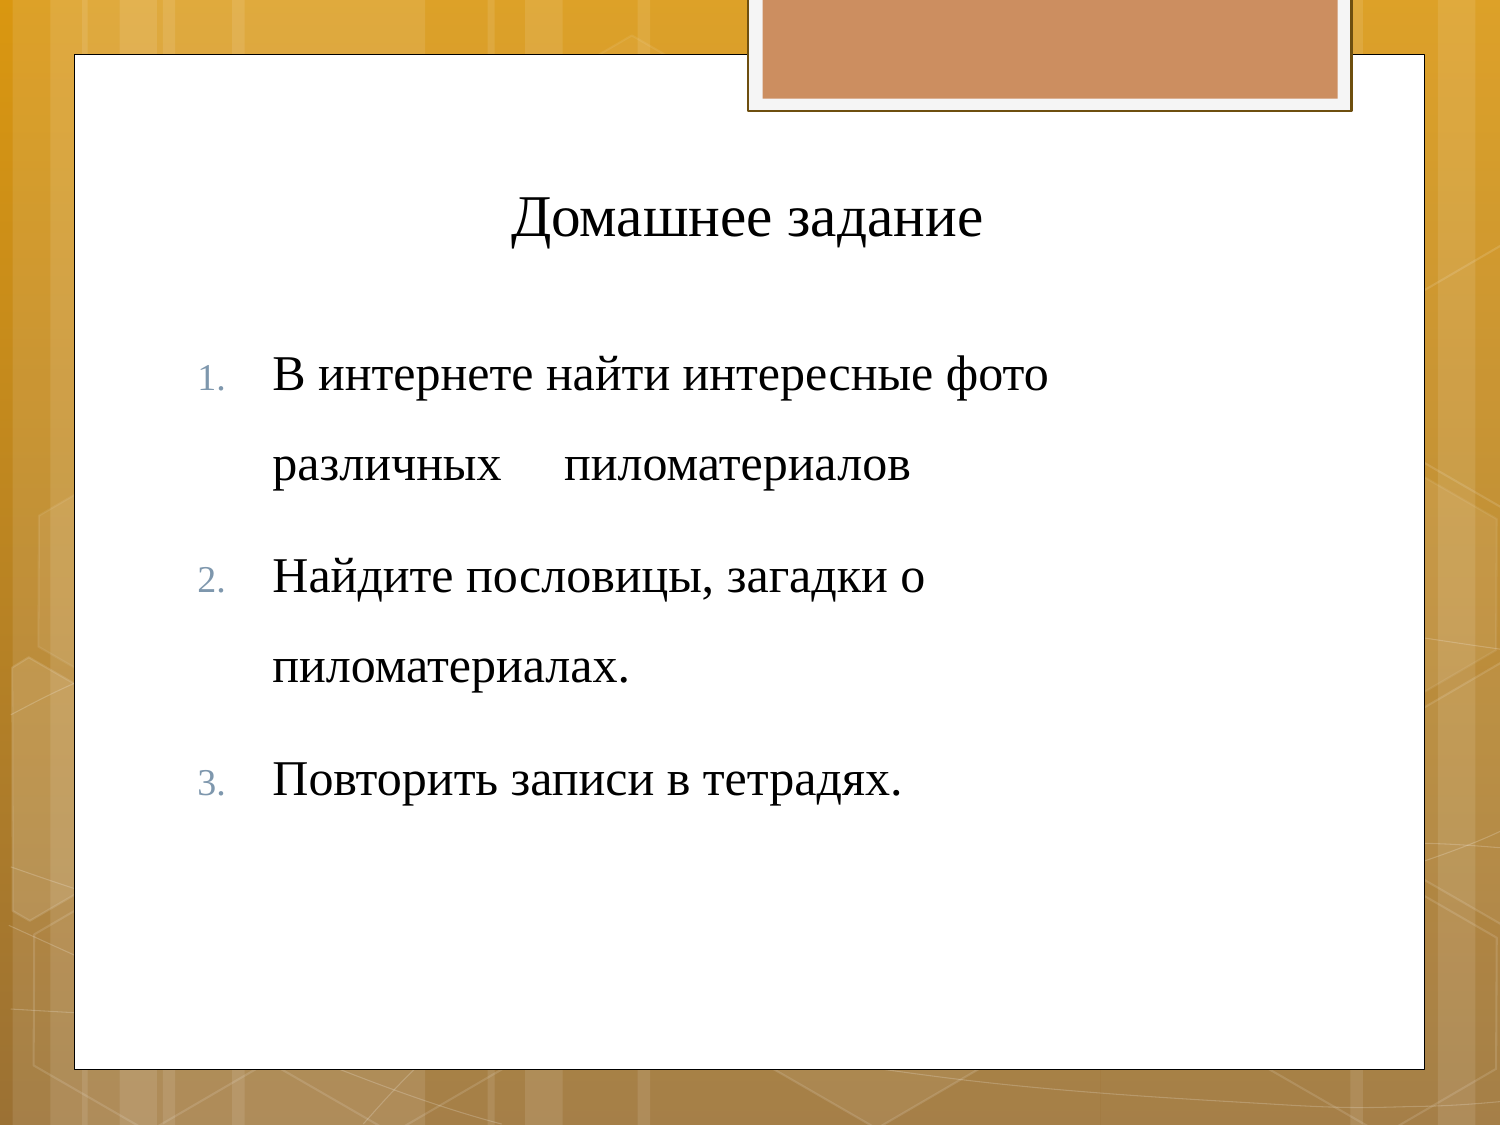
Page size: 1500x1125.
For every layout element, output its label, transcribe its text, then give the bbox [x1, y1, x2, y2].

title Домашнее задание [171, 168, 1324, 256]
list В интернете найти интересные фото различных пиломатериалов Найдите пословицы, загадки о пиломатериалах. Повторить записи в тетрадях. [171, 302, 1283, 957]
